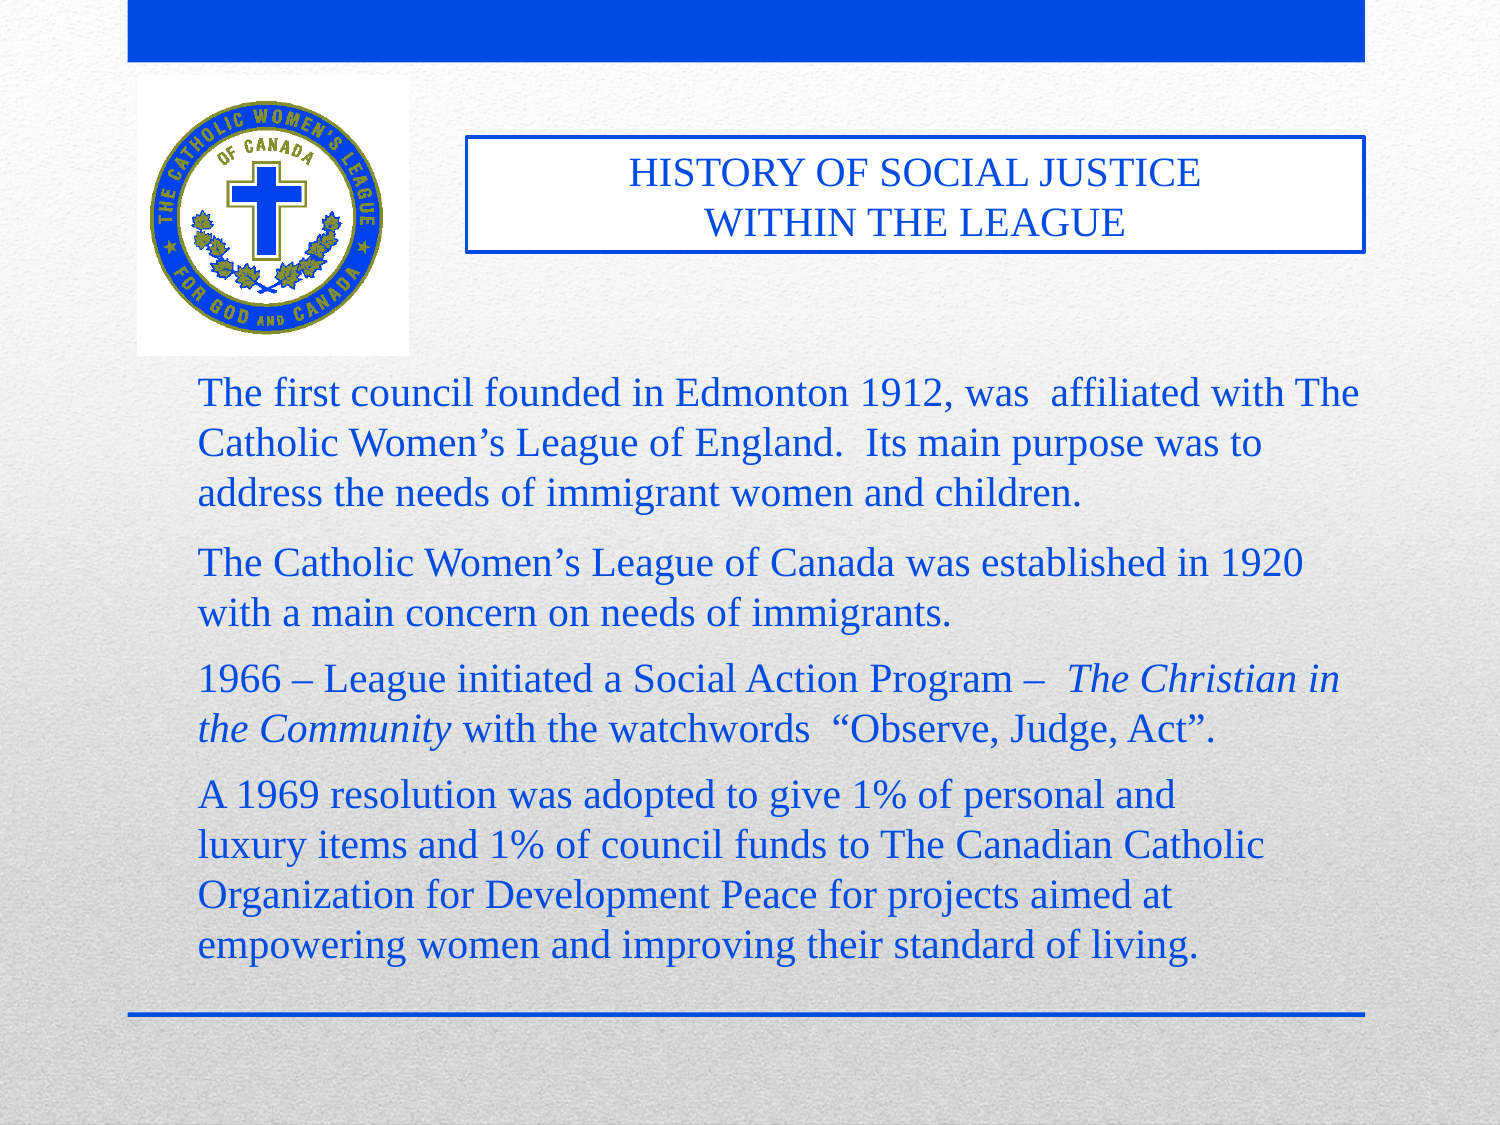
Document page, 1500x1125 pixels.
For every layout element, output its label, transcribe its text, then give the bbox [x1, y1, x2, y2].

text_box The Catholic Women’s League of Canada was established in 1920 with a main concern on needs of immigrants. [182, 527, 1329, 643]
text_box HISTORY OF SOCIAL JUSTICE WITHIN THE LEAGUE [465, 135, 1366, 254]
picture [136, 74, 410, 357]
text_box A 1969 resolution was adopted to give 1% of personal and luxury items and 1% of council funds to The Canadian Catholic Organization for Development Peace for projects aimed at empowering women and improving their standard of living. [182, 759, 1294, 975]
text_box The first council founded in Edmonton 1912, was affiliated with The Catholic Women’s League of England. Its main purpose was to address the needs of immigrant women and children. [182, 357, 1376, 523]
text_box 1966 – League initiated a Social Action Program – The Christian in the Community with the watchwords “Observe, Judge, Act”. [182, 643, 1363, 758]
